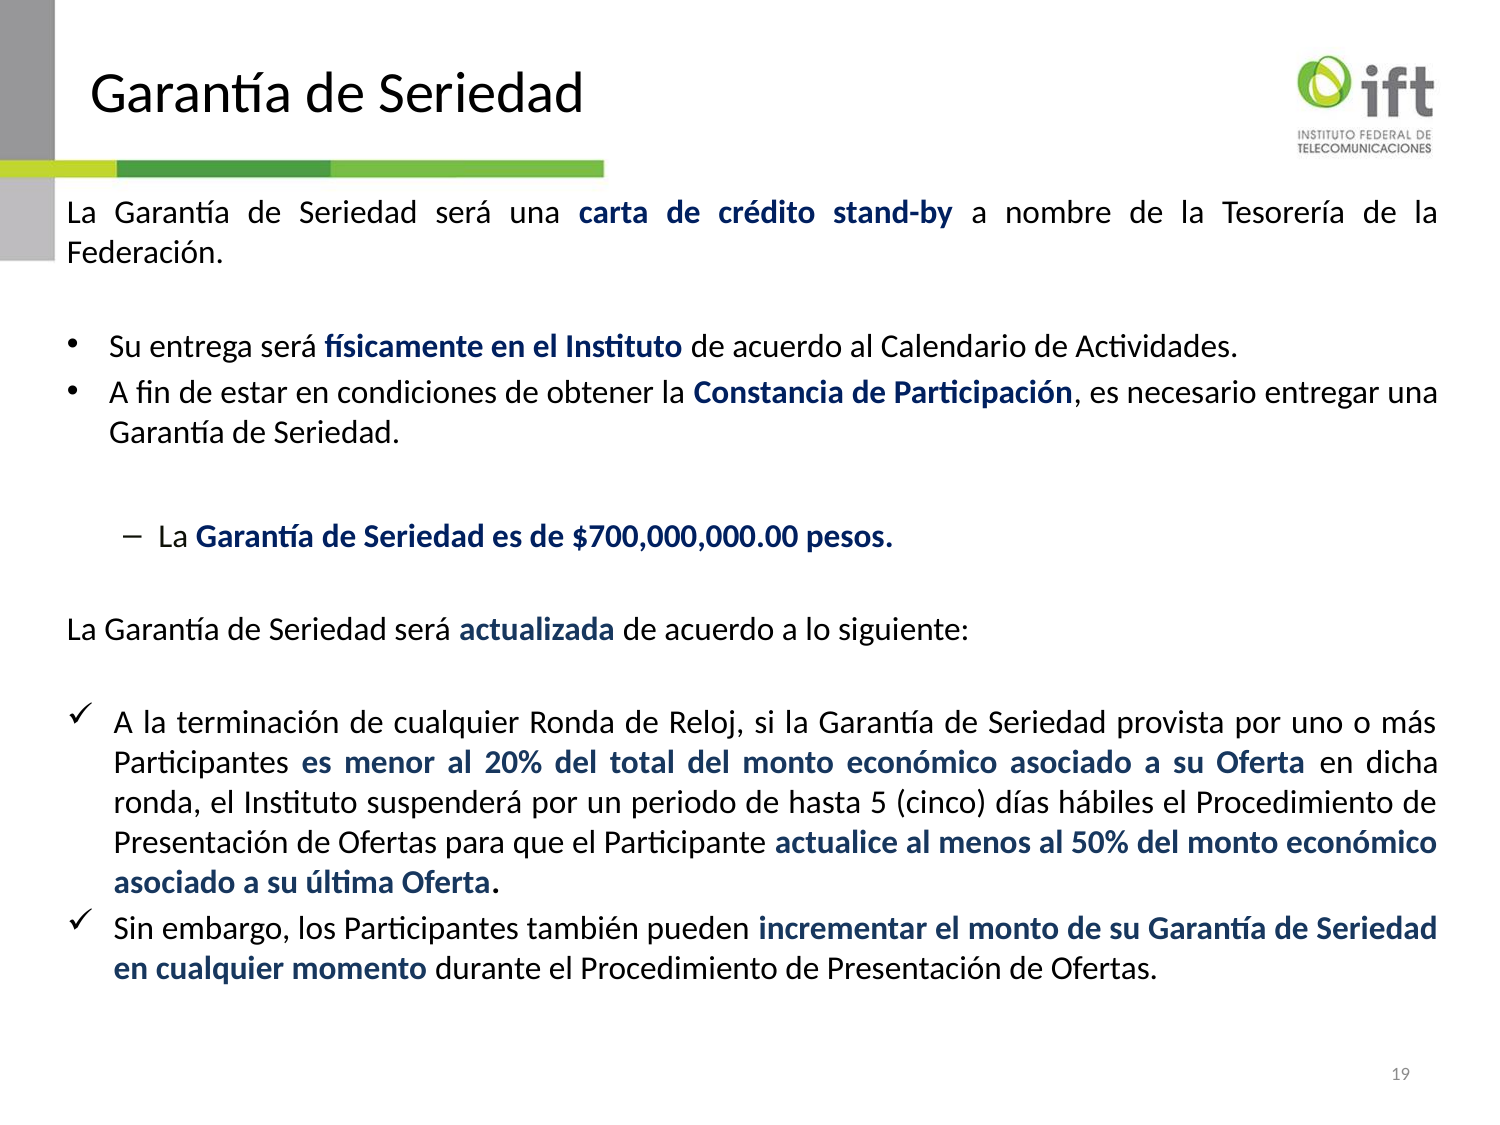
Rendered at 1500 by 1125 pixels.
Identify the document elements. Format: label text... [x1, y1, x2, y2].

slide_number 19 [1074, 1042, 1425, 1103]
title Garantía de Seriedad [75, 0, 1425, 183]
picture [0, 0, 1500, 1125]
list La Garantía de Seriedad será una carta de crédito stand-by a nombre de la Tesorería de la Federación. Su entrega será físicamente en el Instituto de acuerdo al Calendario de Actividades. A fin de estar en condiciones de obtener la Constancia de Participación, es necesario entregar una Garantía de Seriedad. La Garantía de Seriedad es de $700,000,000.00 pesos. La Garantía de Seriedad será actualizada de acuerdo a lo siguiente: A la terminación de cualquier Ronda de Reloj, si la Garantía de Seriedad provista por uno o más Participantes es menor al 20% del total del monto económico asociado a su Oferta en dicha ronda, el Instituto suspenderá por un periodo de hasta 5 (cinco) días hábiles el Procedimiento de Presentación de Ofertas para que el Participante actualice al menos al 50% del monto económico asociado a su última Oferta. Sin embargo, los Participantes también pueden incrementar el monto de su Garantía de Seriedad en cualquier momento durante el Procedimiento de Presentación de Ofertas. [51, 183, 1454, 1103]
